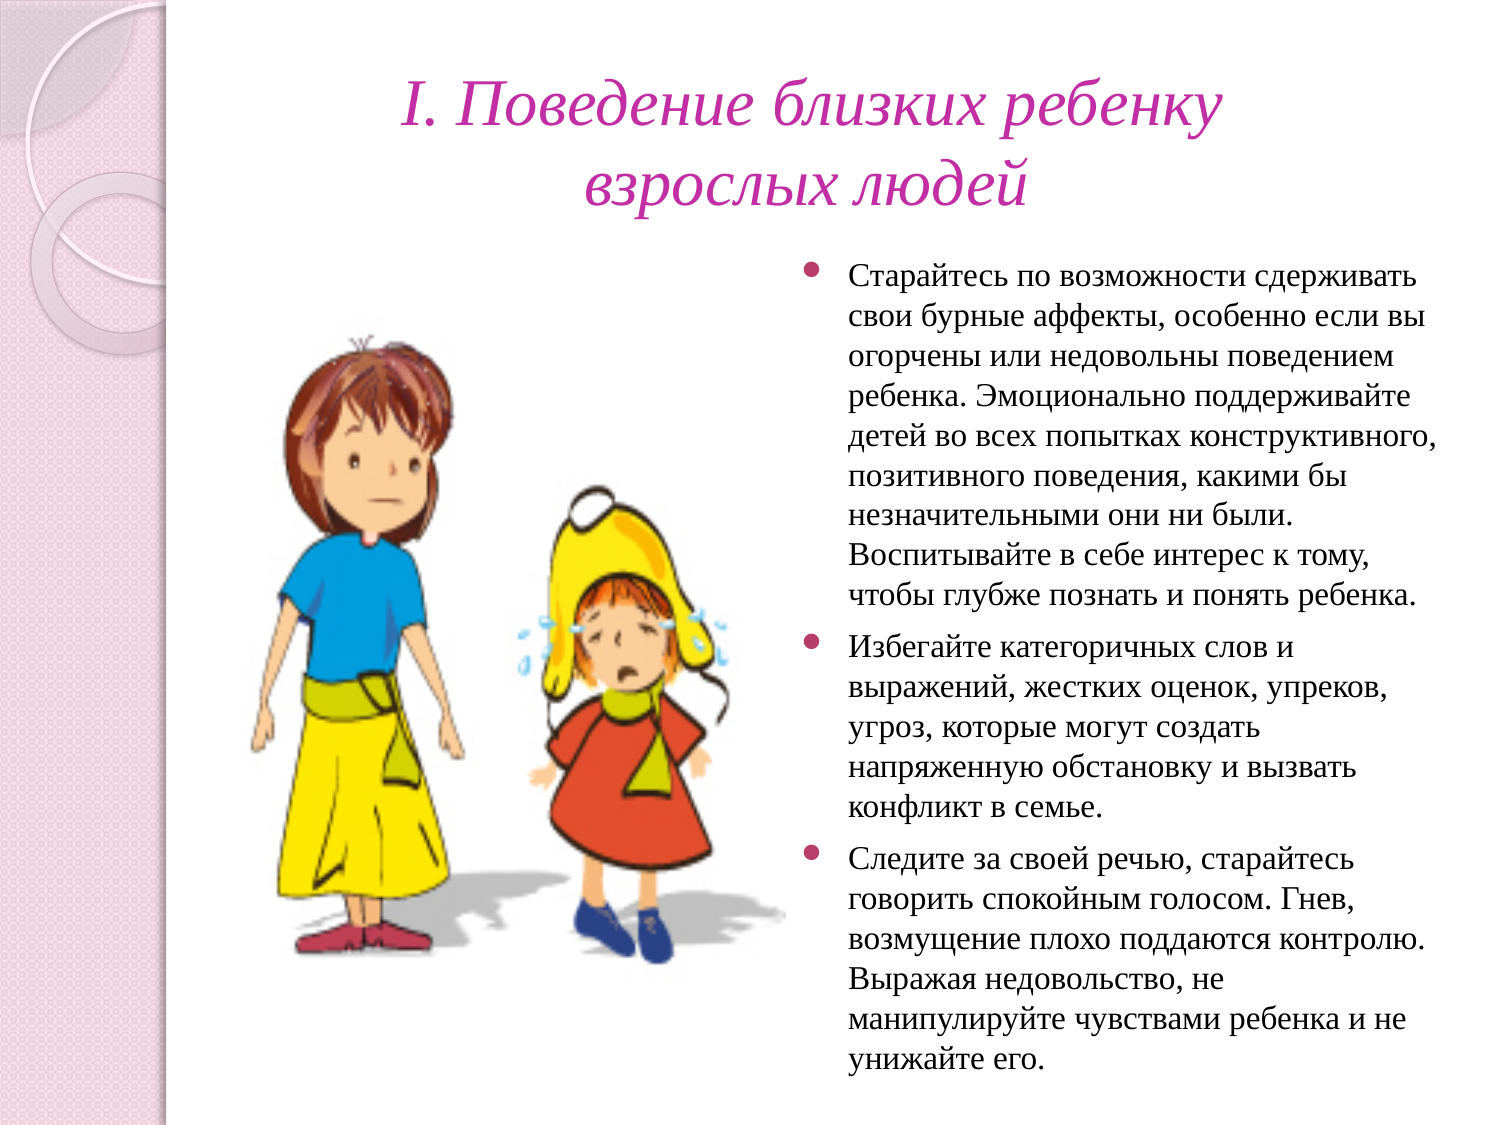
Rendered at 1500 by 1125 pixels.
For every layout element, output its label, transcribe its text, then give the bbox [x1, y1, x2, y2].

list Старайтесь по возможности сдерживать свои бурные аффекты, особенно если вы огорчены или недовольны поведением ребенка. Эмоционально поддерживайте детей во всех попытках конструктивного, позитивного поведения, какими бы незначительными они ни были. Воспитывайте в себе интерес к тому, чтобы глубже познать и понять ребенка. Избегайте категоричных слов и выражений, жестких оценок, упреков, угроз, которые могут создать напряженную обстановку и вызвать конфликт в семье. Следите за своей речью, старайтесь говорить спокойным голосом. Гнев, возмущение плохо поддаются контролю. Выражая недовольство, не манипулируйте чувствами ребенка и не унижайте его. [773, 246, 1466, 1090]
title I. Поведение близких ребенку взрослых людей [235, 45, 1466, 233]
picture [198, 316, 786, 985]
